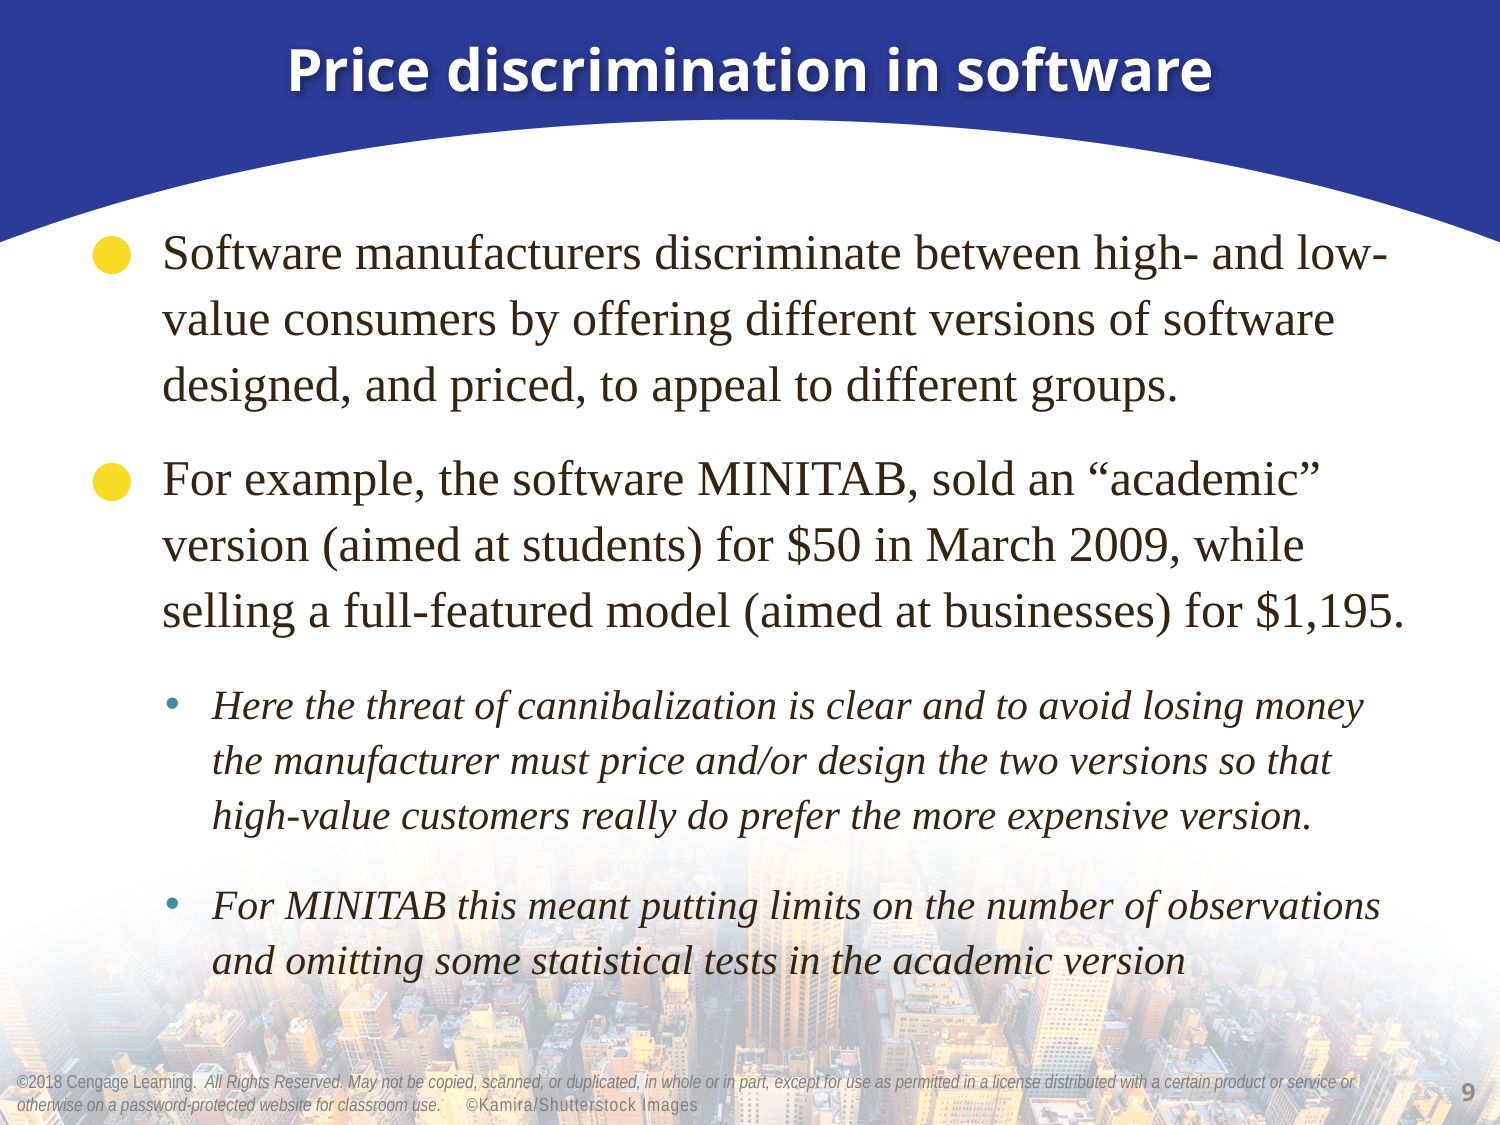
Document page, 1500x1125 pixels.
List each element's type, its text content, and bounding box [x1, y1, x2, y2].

title Price discrimination in software [75, 0, 1425, 135]
picture [0, 0, 1500, 1125]
slide_number 9 [1140, 1064, 1491, 1124]
list Software manufacturers discriminate between high- and low-value consumers by offering different versions of software designed, and priced, to appeal to different groups. For example, the software MINITAB, sold an “academic” version (aimed at students) for $50 in March 2009, while selling a full-featured model (aimed at businesses) for $1,195. Here the threat of cannibalization is clear and to avoid losing money the manufacturer must price and/or design the two versions so that high-value customers really do prefer the more expensive version. For MINITAB this meant putting limits on the number of observations and omitting some statistical tests in the academic version [75, 205, 1425, 1099]
